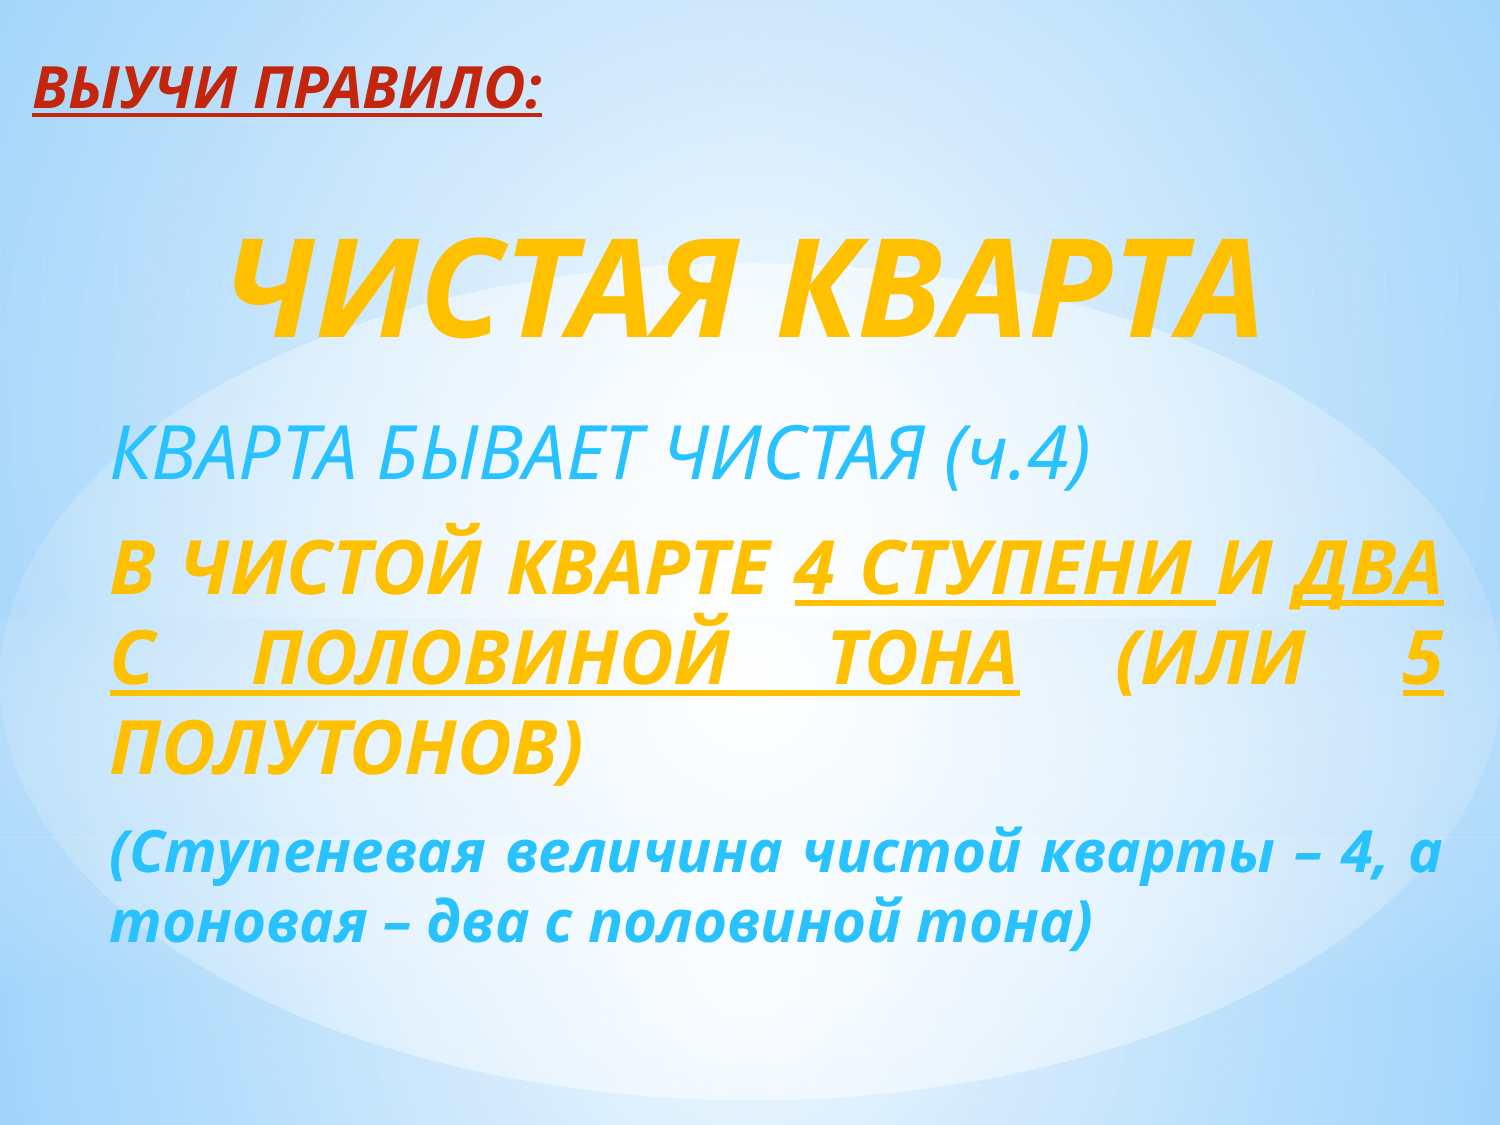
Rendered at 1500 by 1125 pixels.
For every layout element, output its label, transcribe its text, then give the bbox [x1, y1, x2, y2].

text_box ЧИСТАЯ КВАРТА [140, 192, 1318, 394]
text_box ВЫУЧИ ПРАВИЛО: [17, 42, 585, 116]
text_box КВАРТА БЫВАЕТ ЧИСТАЯ (ч.4) В ЧИСТОЙ КВАРТЕ 4 СТУПЕНИ И ДВА С ПОЛОВИНОЙ ТОНА (ИЛИ 5 ПОЛУТОНОВ) (Ступеневая величина чистой кварты – 4, а тоновая – два с половиной тона) [64, 397, 1459, 1047]
